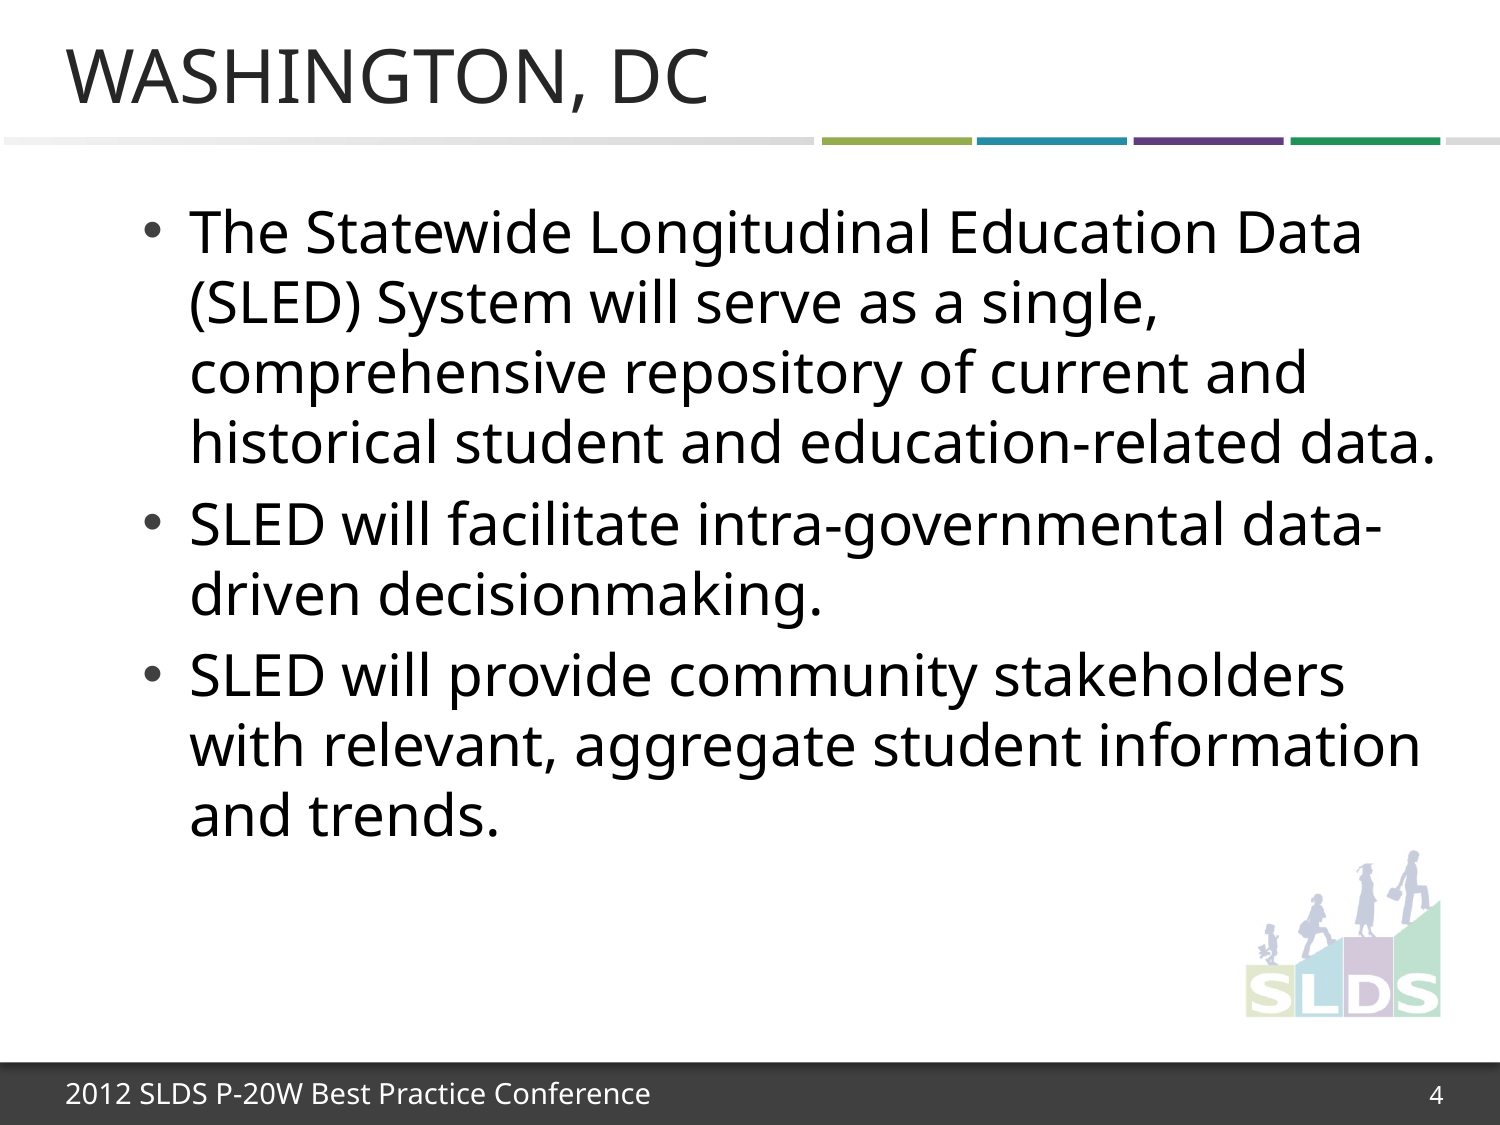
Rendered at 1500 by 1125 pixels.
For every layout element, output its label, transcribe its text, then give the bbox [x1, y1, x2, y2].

slide_number 4 [1108, 1067, 1459, 1125]
title Washington, DC [50, 8, 1450, 138]
list The Statewide Longitudinal Education Data (SLED) System will serve as a single, comprehensive repository of current and historical student and education-related data. SLED will facilitate intra-governmental data-driven decisionmaking. SLED will provide community stakeholders with relevant, aggregate student information and trends. [52, 187, 1453, 930]
